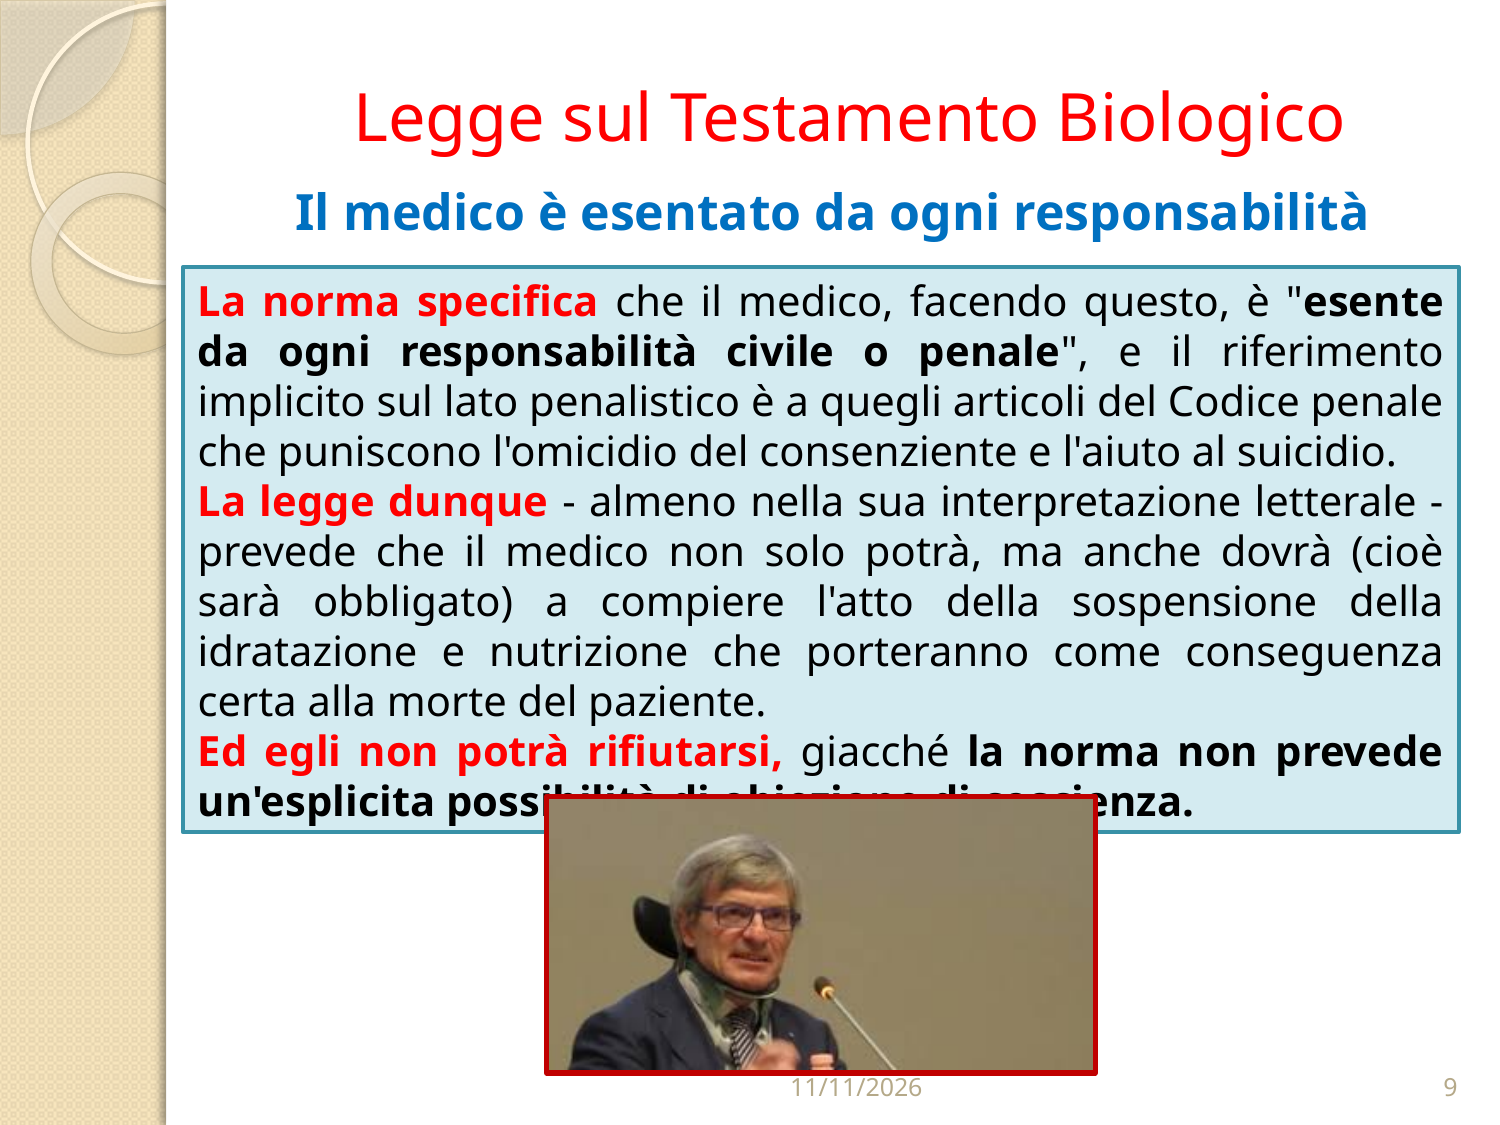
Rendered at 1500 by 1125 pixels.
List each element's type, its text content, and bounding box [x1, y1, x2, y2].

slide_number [587, 1082, 938, 1113]
text_box Il medico è esentato da ogni responsabilità [242, 172, 1424, 248]
text_box La norma specifica che il medico, facendo questo, è "esente da ogni responsabilità civile o penale", e il riferimento implicito sul lato penalistico è a quegli articoli del Codice penale che puniscono l'omicidio del consenziente e l'aiuto al suicidio. La legge dunque - almeno nella sua interpretazione letterale - prevede che il medico non solo potrà, ma anche dovrà (cioè sarà obbligato) a compiere l'atto della sospensione della idratazione e nutrizione che porteranno come conseguenza certa alla morte del paziente. Ed egli non potrà rifiutarsi, giacché la norma non prevede un'esplicita possibilità di obiezione di coscienza. [182, 267, 1459, 833]
slide_number 9 [1413, 1034, 1488, 1113]
title Legge sul Testamento Biologico [235, 45, 1466, 185]
picture [548, 798, 1093, 1071]
